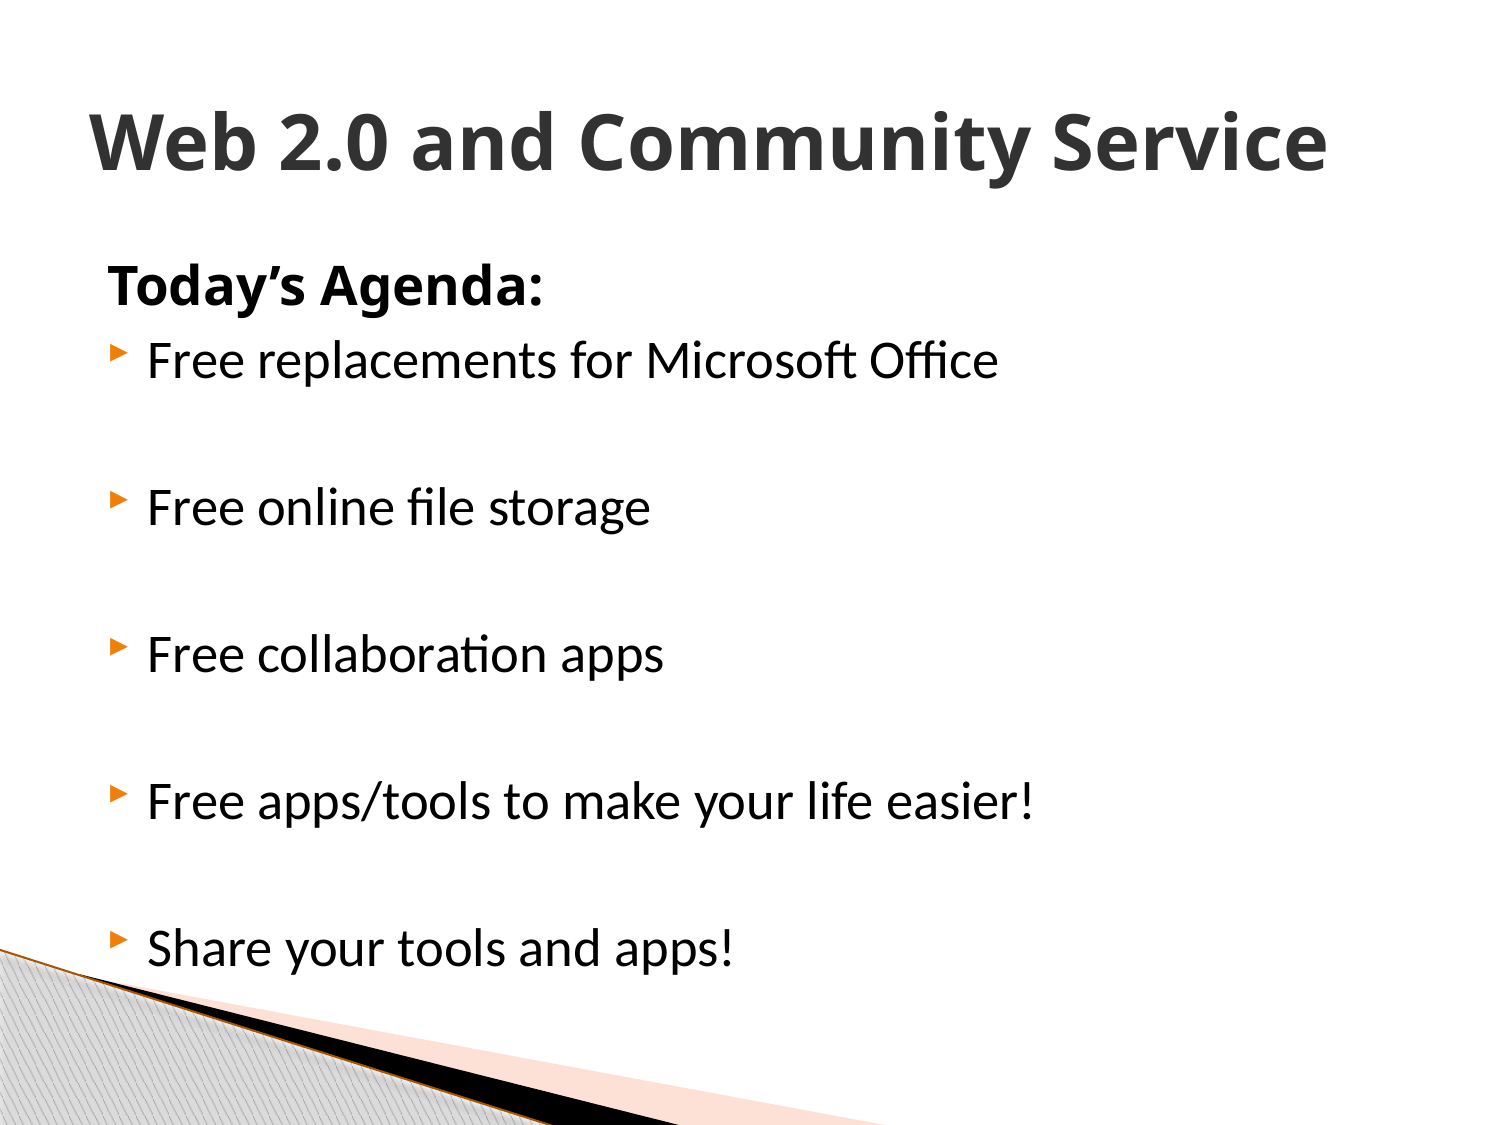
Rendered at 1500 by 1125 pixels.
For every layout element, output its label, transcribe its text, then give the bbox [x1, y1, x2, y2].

title Web 2.0 and Community Service [75, 45, 1425, 233]
list Today’s Agenda: Free replacements for Microsoft Office Free online file storage Free collaboration apps Free apps/tools to make your life easier! Share your tools and apps! [75, 243, 1425, 986]
